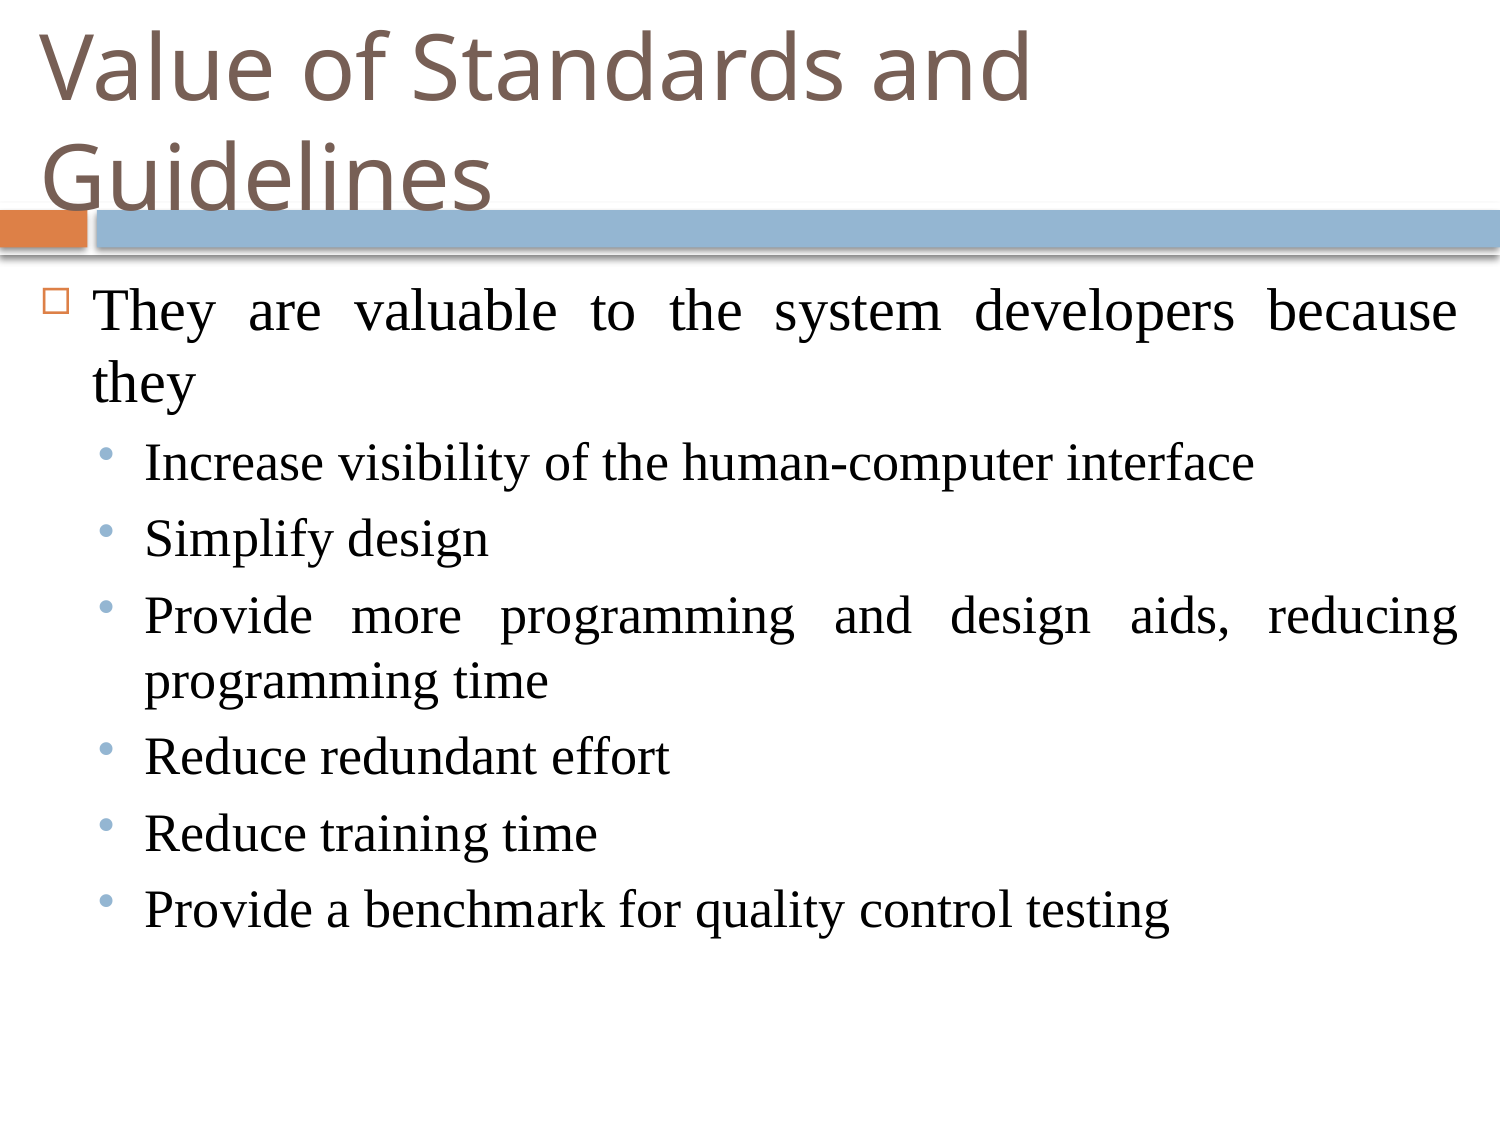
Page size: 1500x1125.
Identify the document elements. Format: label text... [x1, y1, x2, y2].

title Value of Standards and Guidelines [24, 37, 1475, 200]
list They are valuable to the system developers because they Increase visibility of the human-computer interface Simplify design Provide more programming and design aids, reducing programming time Reduce redundant effort Reduce training time Provide a benchmark for quality control testing [24, 262, 1475, 1100]
